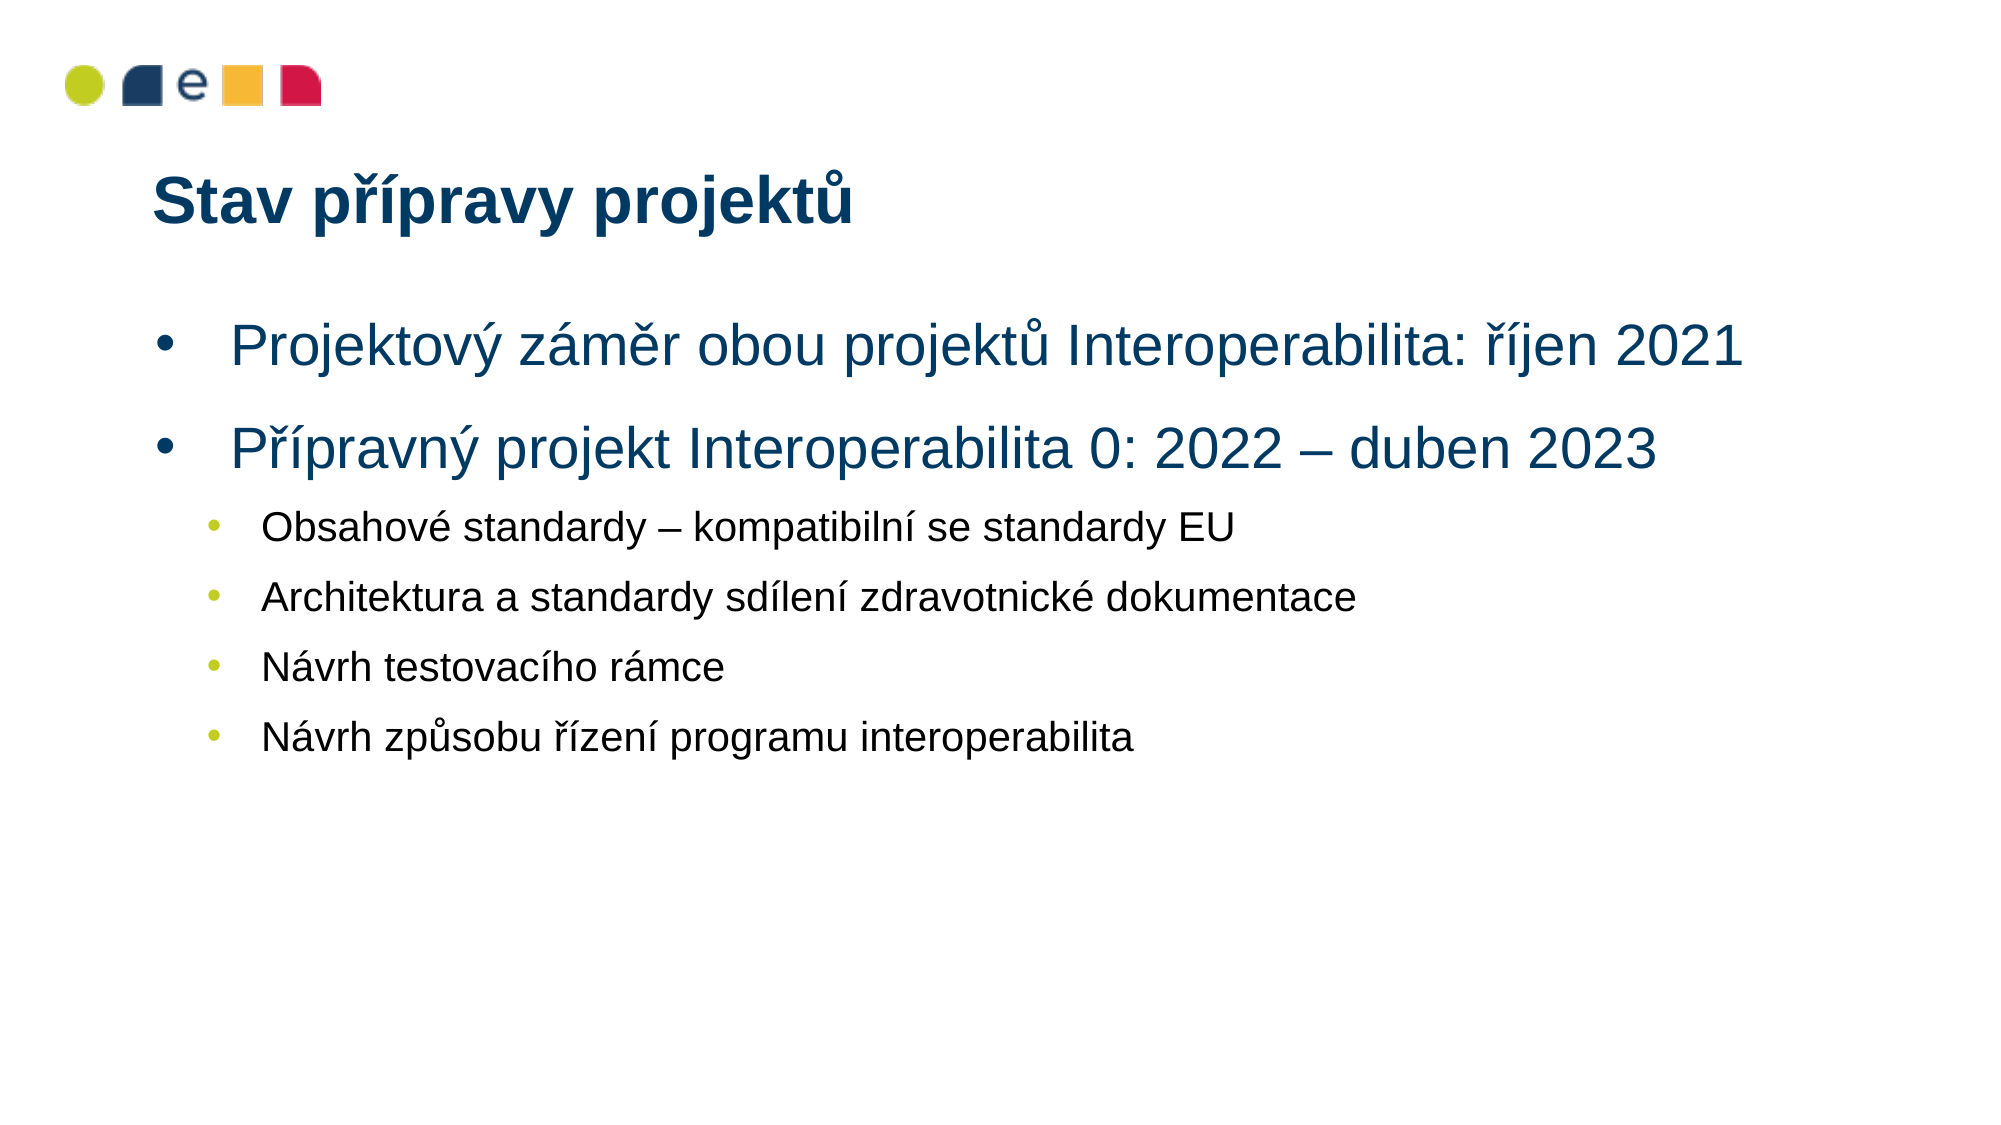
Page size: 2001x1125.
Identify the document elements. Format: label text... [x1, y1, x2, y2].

list Projektový záměr obou projektů Interoperabilita: říjen 2021 Přípravný projekt Interoperabilita 0: 2022 – duben 2023 Obsahové standardy – kompatibilní se standardy EU Architektura a standardy sdílení zdravotnické dokumentace Návrh testovacího rámce Návrh způsobu řízení programu interoperabilita [137, 299, 1863, 1014]
picture [65, 65, 321, 106]
title Stav přípravy projektů [137, 127, 1863, 278]
